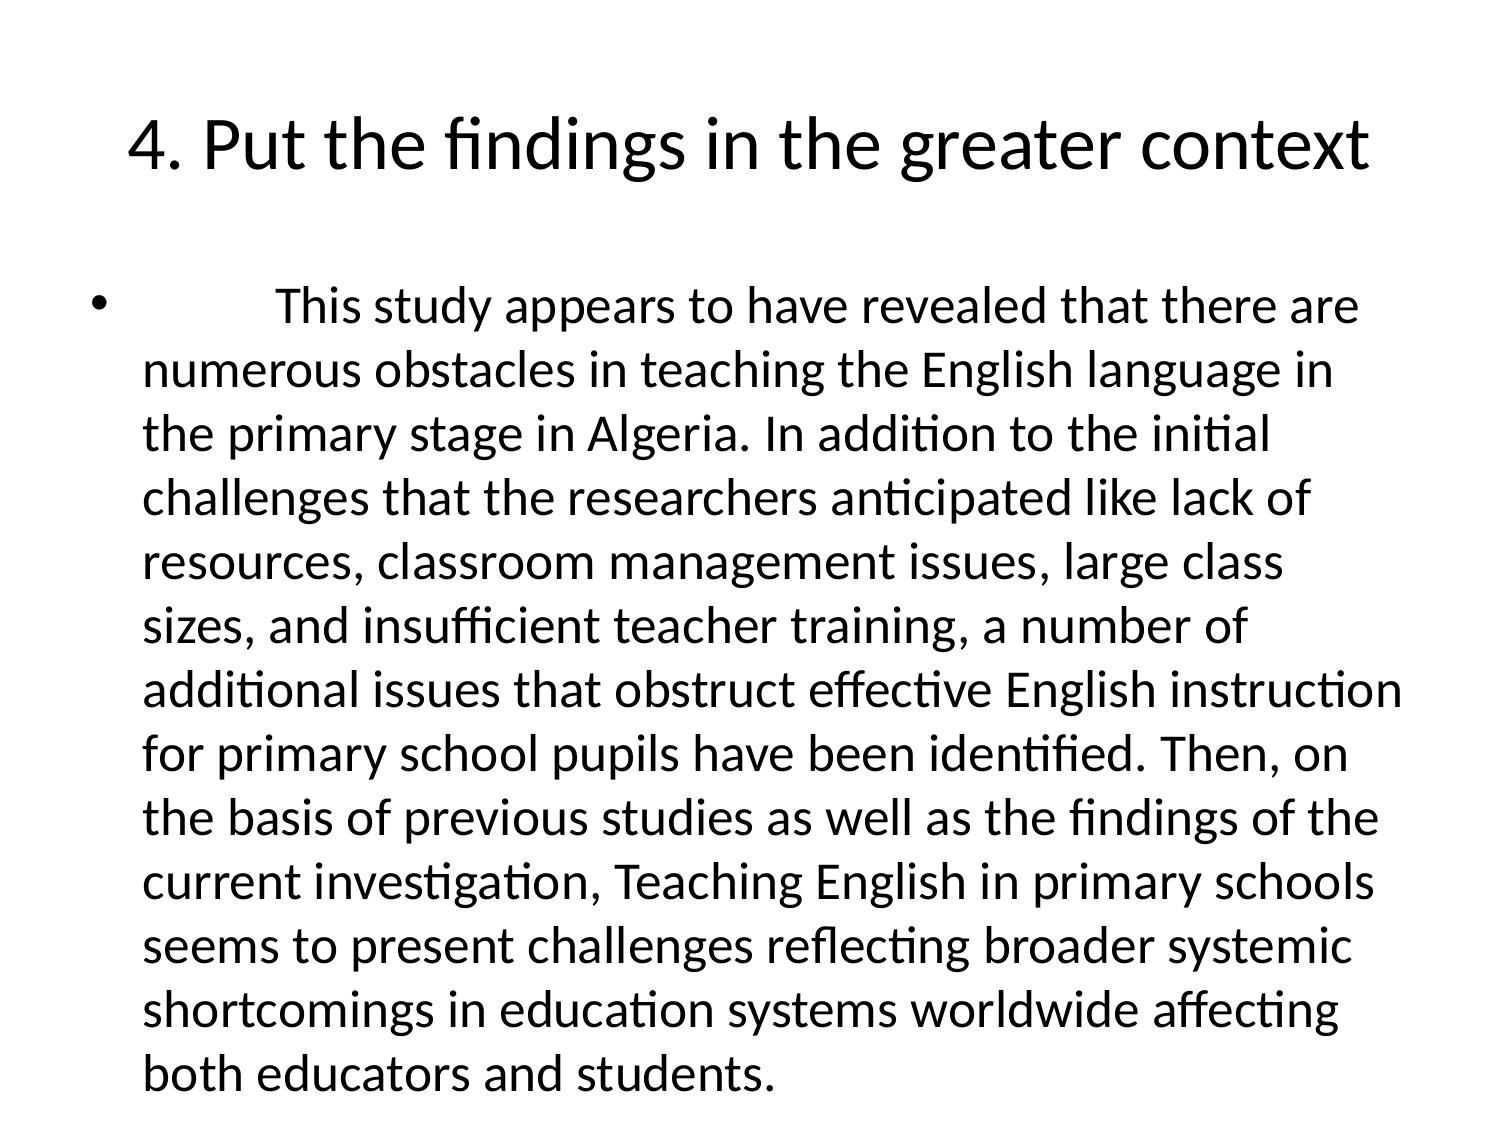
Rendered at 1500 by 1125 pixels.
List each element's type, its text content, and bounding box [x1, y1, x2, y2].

list This study appears to have revealed that there are numerous obstacles in teaching the English language in the primary stage in Algeria. In addition to the initial challenges that the researchers anticipated like lack of resources, classroom management issues, large class sizes, and insufficient teacher training, a number of additional issues that obstruct effective English instruction for primary school pupils have been identified. Then, on the basis of previous studies as well as the findings of the current investigation, Teaching English in primary schools seems to present challenges reflecting broader systemic shortcomings in education systems worldwide affecting both educators and students. [75, 262, 1425, 1125]
title 4. Put the findings in the greater context [75, 45, 1425, 233]
